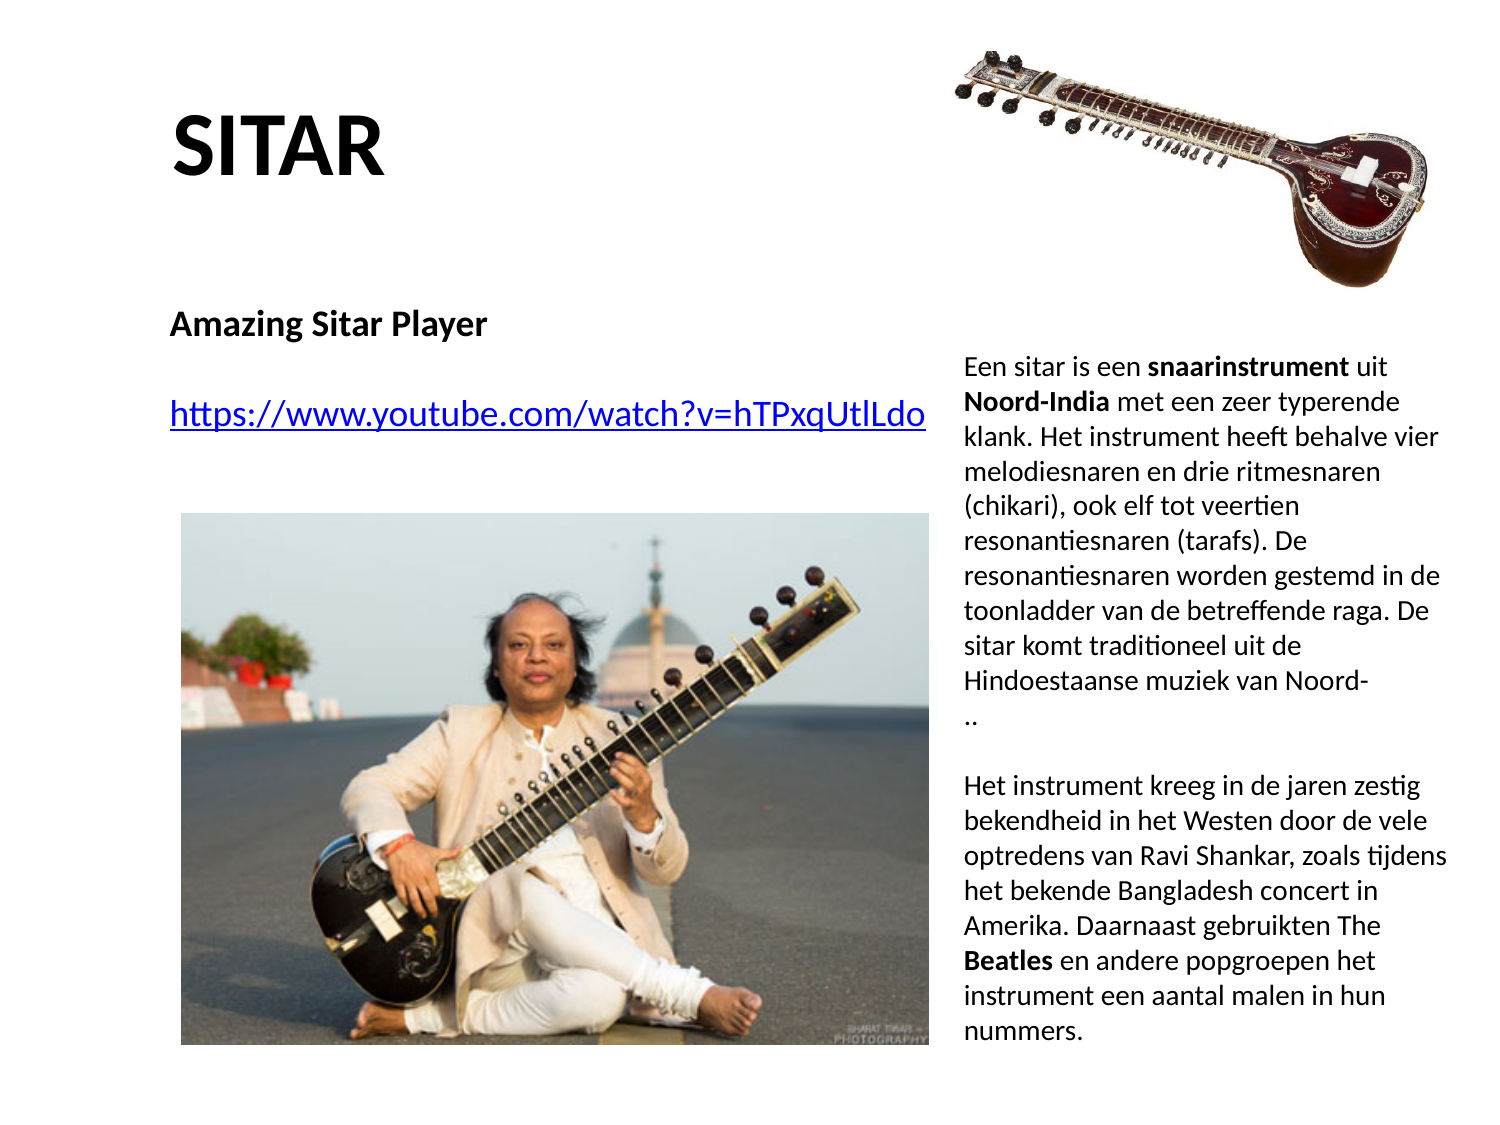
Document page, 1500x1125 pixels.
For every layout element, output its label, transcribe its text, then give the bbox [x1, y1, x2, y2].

text_box Amazing Sitar Player https://www.youtube.com/watch?v=hTPxqUtlLdo [154, 291, 941, 532]
text_box Een sitar is een snaarinstrument uit Noord-India met een zeer typerende klank. Het instrument heeft behalve vier melodiesnaren en drie ritmesnaren (chikari), ook elf tot veertien resonantiesnaren (tarafs). De resonantiesnaren worden gestemd in de toonladder van de betreffende raga. De sitar komt traditioneel uit de Hindoestaanse muziek van Noord- .. Het instrument kreeg in de jaren zestig bekendheid in het Westen door de vele optredens van Ravi Shankar, zoals tijdens het bekende Bangladesh concert in Amerika. Daarnaast gebruikten The Beatles en andere popgroepen het instrument een aantal malen in hun nummers. [949, 24, 1481, 1054]
title SITAR [75, 45, 949, 233]
picture [181, 512, 929, 1046]
picture [948, 50, 1435, 292]
